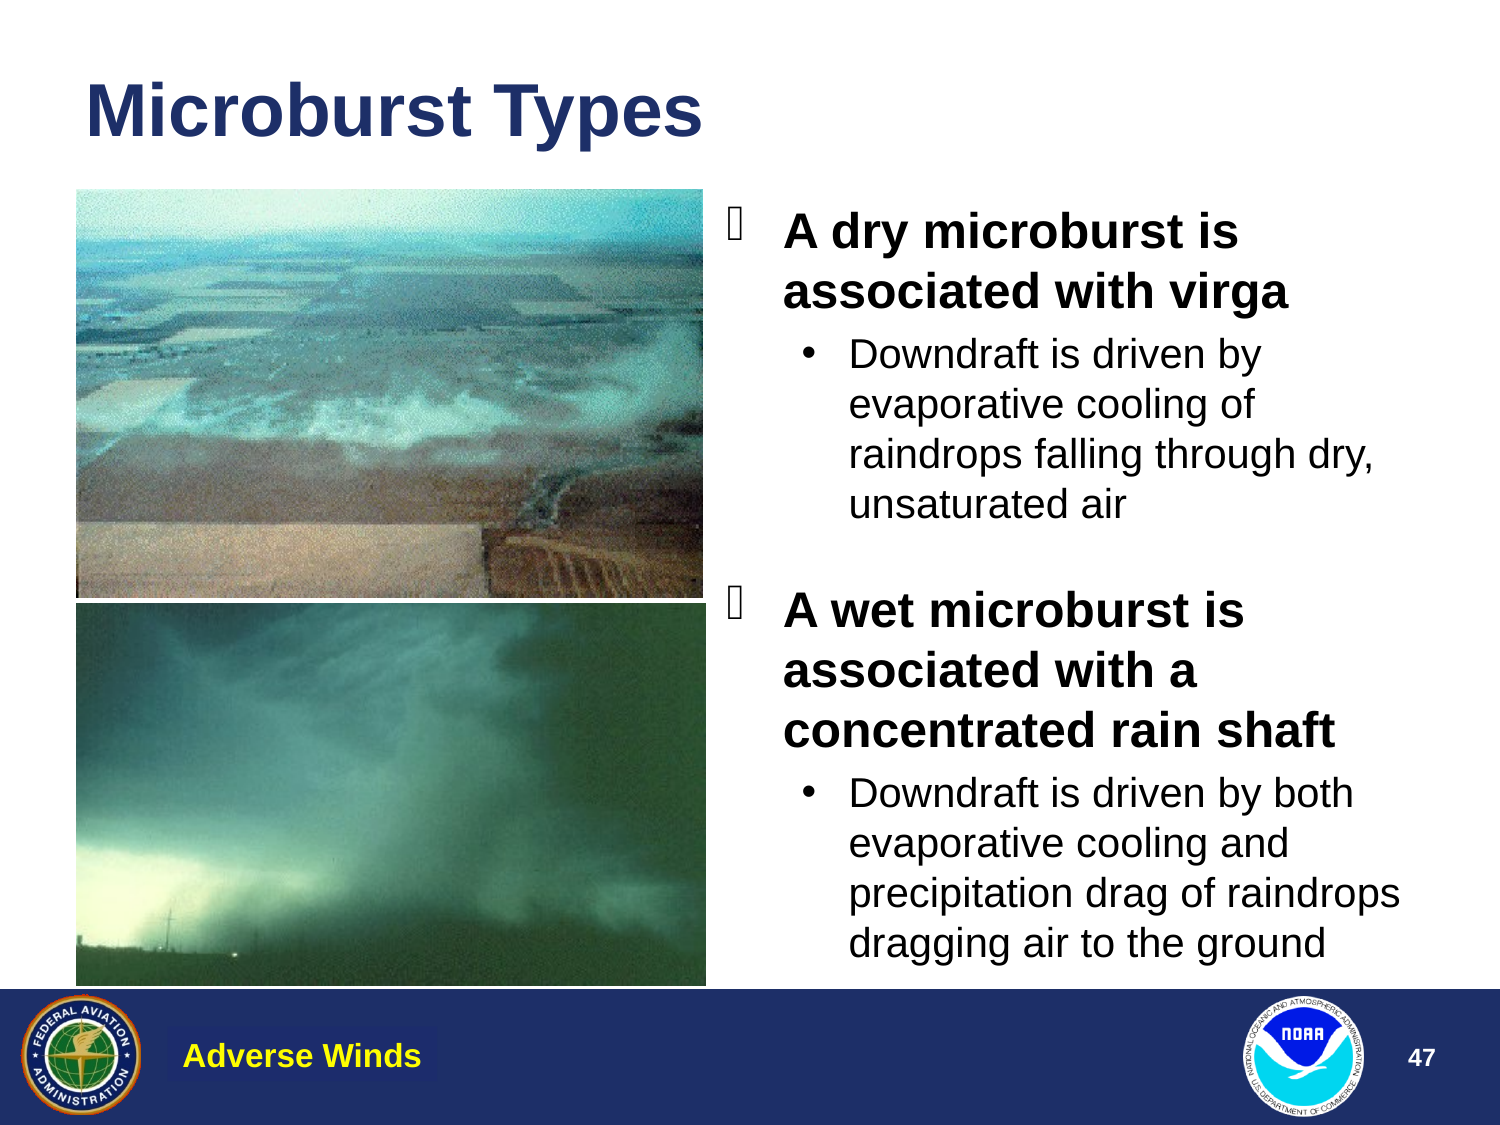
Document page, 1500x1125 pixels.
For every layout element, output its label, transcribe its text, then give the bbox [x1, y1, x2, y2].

picture [76, 189, 703, 598]
title Microburst Types [70, 53, 1461, 160]
picture [1243, 996, 1364, 1117]
text_box Adverse Winds [167, 1026, 438, 1082]
list A dry microburst is associated with virga Downdraft is driven by evaporative cooling of raindrops falling through dry, unsaturated air A wet microburst is associated with a concentrated rain shaft Downdraft is driven by both evaporative cooling and precipitation drag of raindrops dragging air to the ground [711, 190, 1427, 982]
picture [76, 602, 706, 986]
picture [20, 994, 141, 1115]
